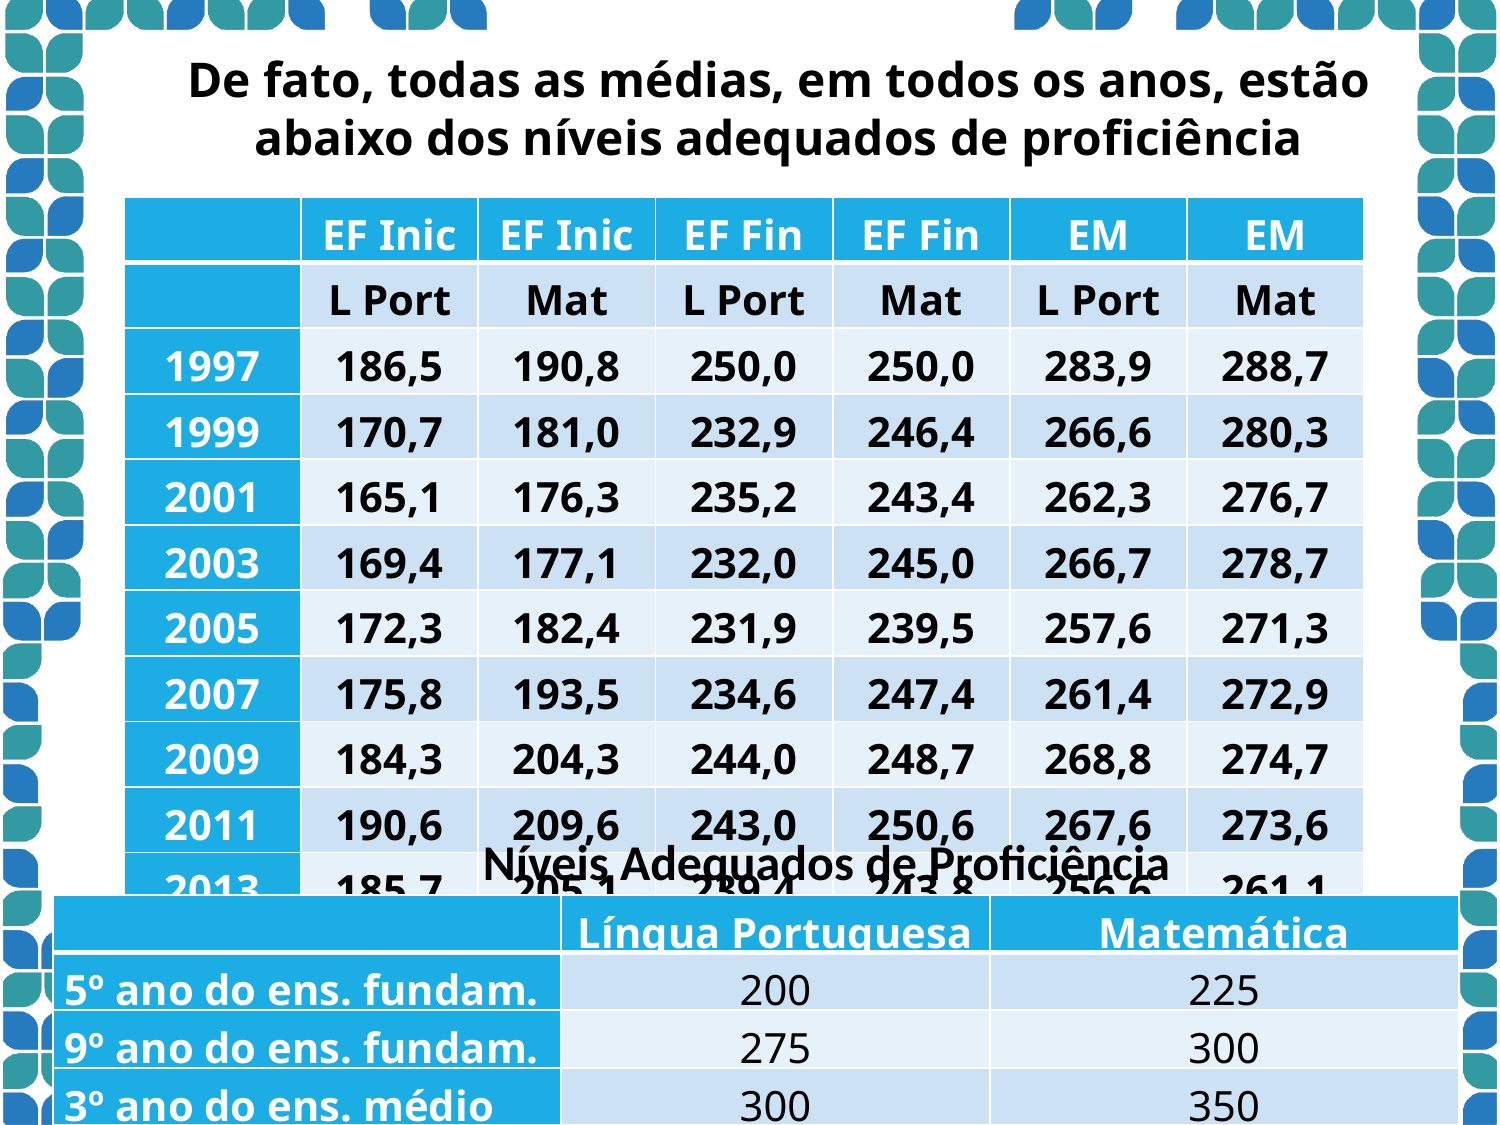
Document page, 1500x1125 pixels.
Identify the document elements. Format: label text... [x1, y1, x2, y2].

table_cell 273,6 [1188, 788, 1363, 852]
table_cell 170,7 [302, 395, 477, 458]
table_cell 182,4 [479, 591, 655, 655]
table_cell 1999 [125, 395, 300, 458]
table_cell 209,6 [479, 788, 655, 822]
table_cell 262,3 [1011, 460, 1186, 524]
table_cell 244,0 [656, 722, 832, 786]
table_cell 272,9 [1188, 657, 1363, 721]
table_header EF Fin [834, 198, 1009, 260]
table_cell 257,6 [1011, 591, 1186, 655]
table_cell [125, 265, 300, 327]
text_box Níveis Adequados de Proficiência [383, 822, 1270, 898]
table_cell 186,5 [302, 329, 477, 393]
table_cell 190,8 [479, 329, 655, 393]
table_cell 2005 [125, 591, 300, 655]
table_cell 181,0 [479, 395, 655, 458]
table_header Língua Portuguesa [562, 898, 989, 950]
table_cell 300 [562, 1069, 989, 1124]
table_cell 165,1 [302, 460, 477, 524]
table_cell 250,6 [834, 788, 1009, 822]
table_cell 250,0 [834, 329, 1009, 393]
table_cell 5º ano do ens. fundam. [54, 955, 560, 1009]
table_cell 169,4 [302, 526, 477, 589]
table_cell 276,7 [1188, 460, 1363, 524]
table_cell 193,5 [479, 657, 655, 721]
table_cell 2009 [125, 722, 300, 786]
table_cell Mat [834, 265, 1009, 327]
table_cell 232,0 [656, 526, 832, 589]
table_cell 288,7 [1188, 329, 1363, 393]
table_cell 250,0 [656, 329, 832, 393]
table_cell 231,9 [656, 591, 832, 655]
table_cell 271,3 [1188, 591, 1363, 655]
table_cell 261,1 [1270, 853, 1363, 894]
table_cell 176,3 [479, 460, 655, 524]
table_cell 239,5 [834, 591, 1009, 655]
text_box De fato, todas as médias, em todos os anos, estão abaixo dos níveis adequados de proficiência [159, 42, 1400, 173]
table_header Matemática [991, 896, 1458, 950]
table_header [54, 896, 560, 950]
table_cell 274,7 [1188, 722, 1363, 786]
table_cell 225 [991, 955, 1458, 1009]
table_cell 204,3 [479, 722, 655, 786]
picture [3, 0, 1497, 1125]
table_cell 235,2 [656, 460, 832, 524]
table_cell 300 [991, 1011, 1458, 1067]
table_cell 175,8 [302, 657, 477, 721]
table_cell Mat [479, 265, 655, 327]
table_cell 234,6 [656, 657, 832, 721]
table_cell 232,9 [656, 395, 832, 458]
table_cell L Port [656, 265, 832, 327]
table_cell 2011 [125, 788, 300, 852]
table_cell 350 [991, 1069, 1458, 1124]
table_cell 177,1 [479, 526, 655, 589]
table_cell 185,7 [302, 853, 383, 894]
table_header EM [1011, 198, 1186, 260]
table_cell 245,0 [834, 526, 1009, 589]
table_cell 247,4 [834, 657, 1009, 721]
table_cell 2001 [125, 460, 300, 524]
table_cell 266,6 [1011, 395, 1186, 458]
table_header EM [1188, 198, 1363, 260]
table_cell 261,4 [1011, 657, 1186, 721]
table_header EF Inic [302, 198, 477, 260]
table_cell 2013 [125, 853, 300, 894]
table_cell 268,8 [1011, 722, 1186, 786]
table_cell 278,7 [1188, 526, 1363, 589]
table_cell 275 [562, 1011, 989, 1067]
table_cell 3º ano do ens. médio [54, 1069, 560, 1124]
table_cell 172,3 [302, 591, 477, 655]
table_header EF Fin [656, 198, 832, 260]
table_cell 266,7 [1011, 526, 1186, 589]
table_cell 267,6 [1011, 788, 1186, 822]
table_cell 200 [562, 955, 989, 1009]
table_header [125, 198, 300, 260]
table_cell L Port [1011, 265, 1186, 327]
table_cell 280,3 [1188, 395, 1363, 458]
table_cell 248,7 [834, 722, 1009, 786]
table_cell 243,0 [656, 788, 832, 822]
table_cell 1997 [125, 329, 300, 393]
table_cell L Port [302, 265, 477, 327]
table_cell 243,4 [834, 460, 1009, 524]
table_header EF Inic [479, 198, 655, 260]
table_cell 184,3 [302, 722, 477, 786]
table_cell 9º ano do ens. fundam. [54, 1011, 560, 1067]
table_cell 246,4 [834, 395, 1009, 458]
table_cell 283,9 [1011, 329, 1186, 393]
table_cell Mat [1188, 265, 1363, 327]
table_cell 2003 [125, 526, 300, 589]
table_cell 190,6 [302, 788, 477, 852]
table_cell 2007 [125, 657, 300, 721]
